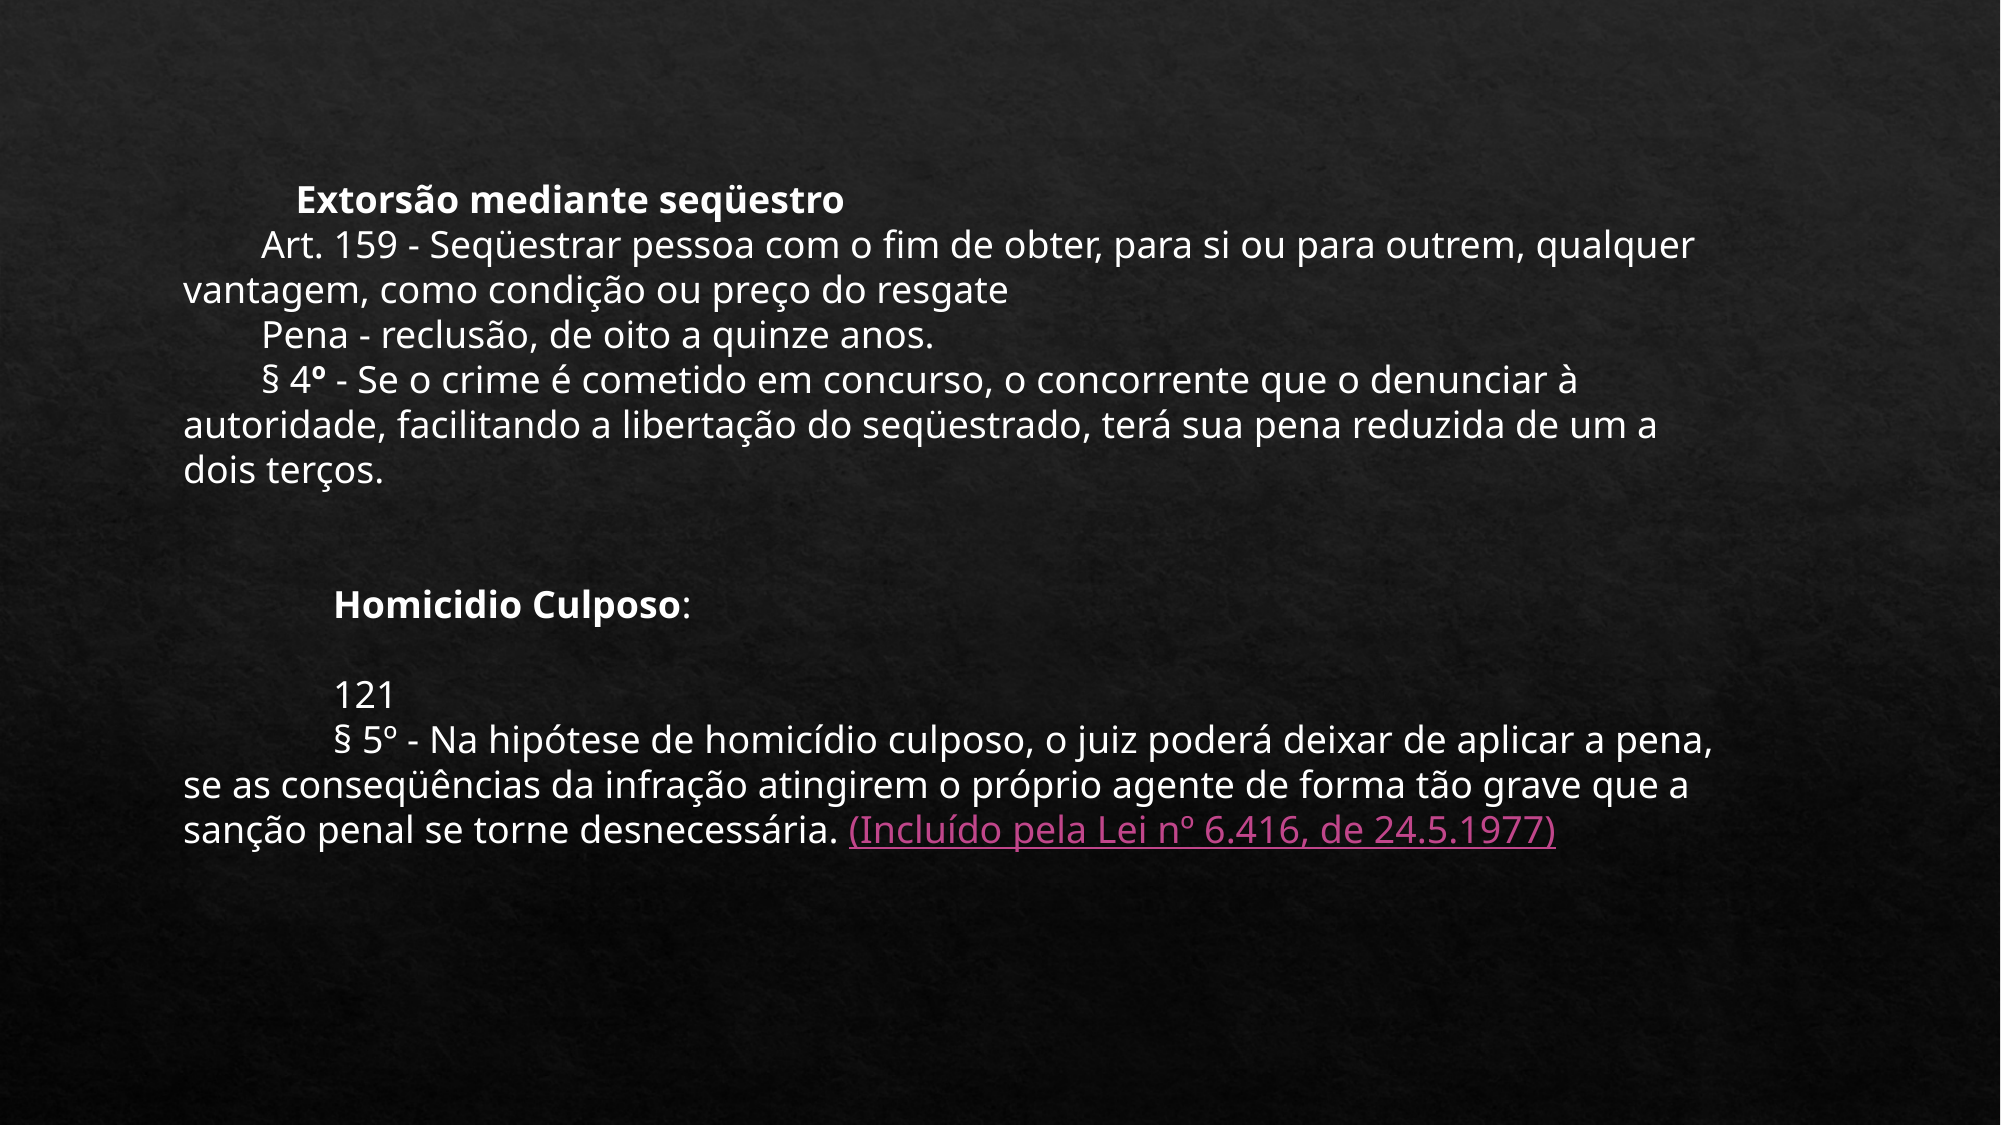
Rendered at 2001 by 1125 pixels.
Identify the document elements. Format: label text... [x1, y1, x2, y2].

text_box Extorsão mediante seqüestro Art. 159 - Seqüestrar pessoa com o fim de obter, para si ou para outrem, qualquer vantagem, como condição ou preço do resgate Pena - reclusão, de oito a quinze anos. § 4º - Se o crime é cometido em concurso, o concorrente que o denunciar à autoridade, facilitando a libertação do seqüestrado, terá sua pena reduzida de um a dois terços. Homicidio Culposo: 121 § 5º - Na hipótese de homicídio culposo, o juiz poderá deixar de aplicar a pena, se as conseqüências da infração atingirem o próprio agente de forma tão grave que a sanção penal se torne desnecessária. (Incluído pela Lei nº 6.416, de 24.5.1977) [168, 168, 1737, 910]
